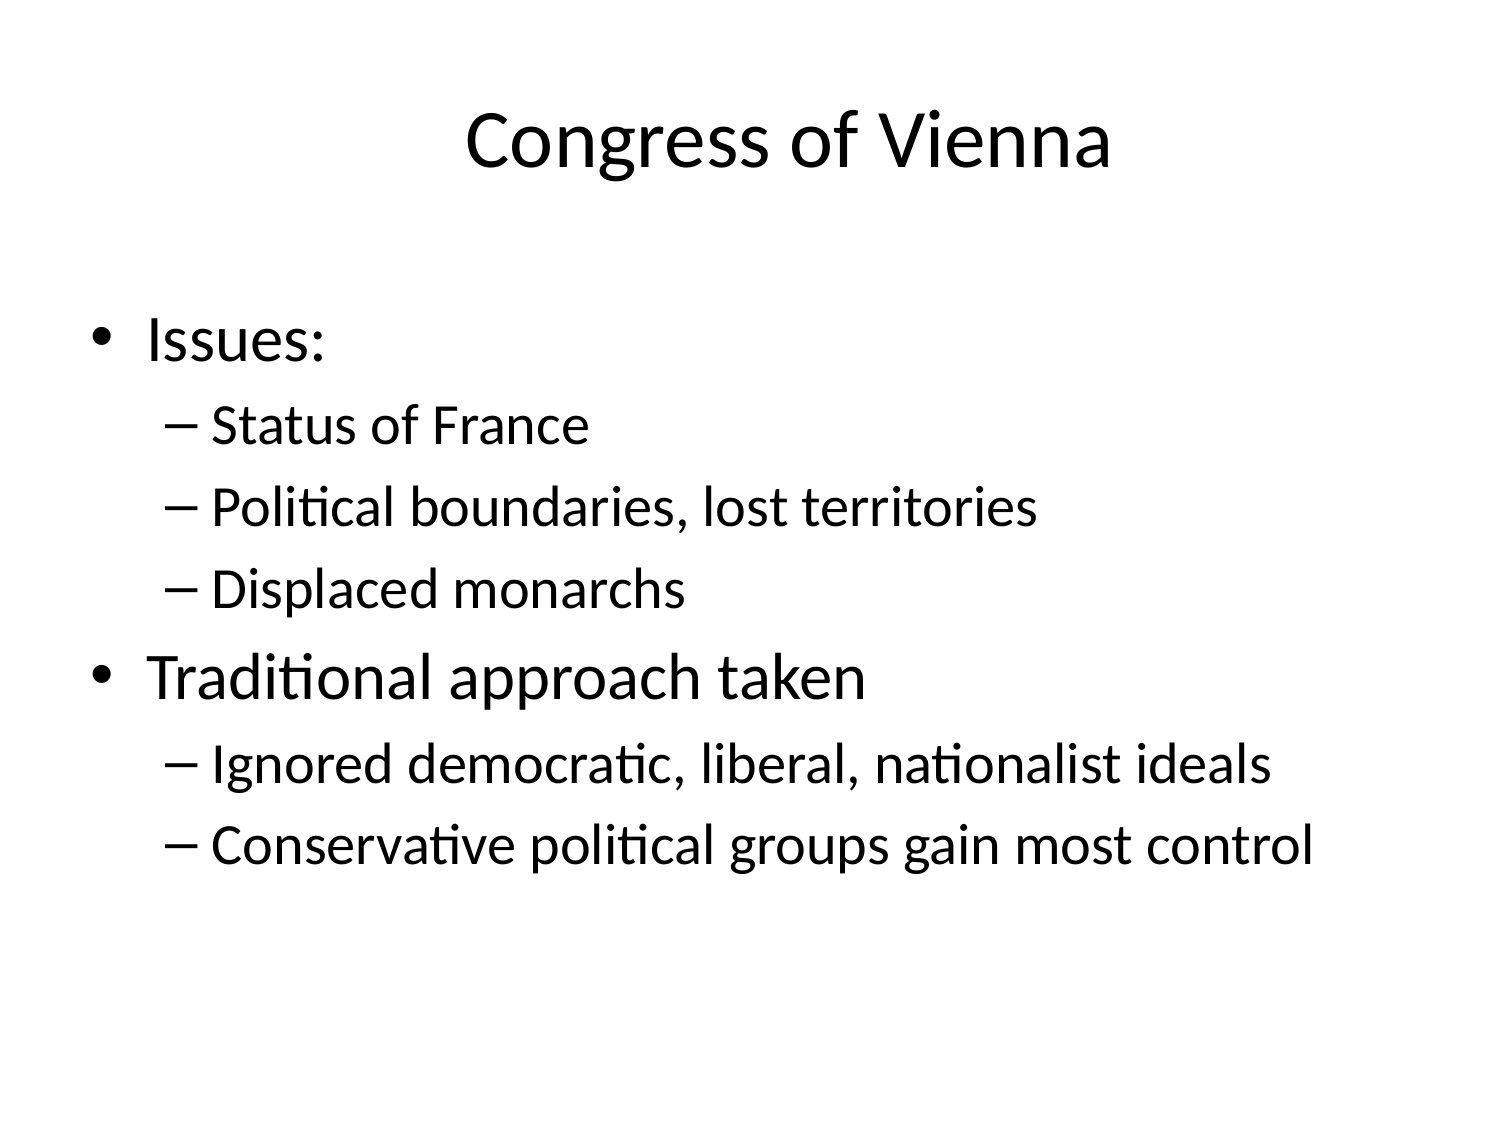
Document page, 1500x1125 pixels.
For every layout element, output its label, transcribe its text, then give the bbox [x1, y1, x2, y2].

list Issues: Status of France Political boundaries, lost territories Displaced monarchs Traditional approach taken Ignored democratic, liberal, nationalist ideals Conservative political groups gain most control [75, 287, 1400, 1075]
title Congress of Vienna [400, 75, 1180, 193]
